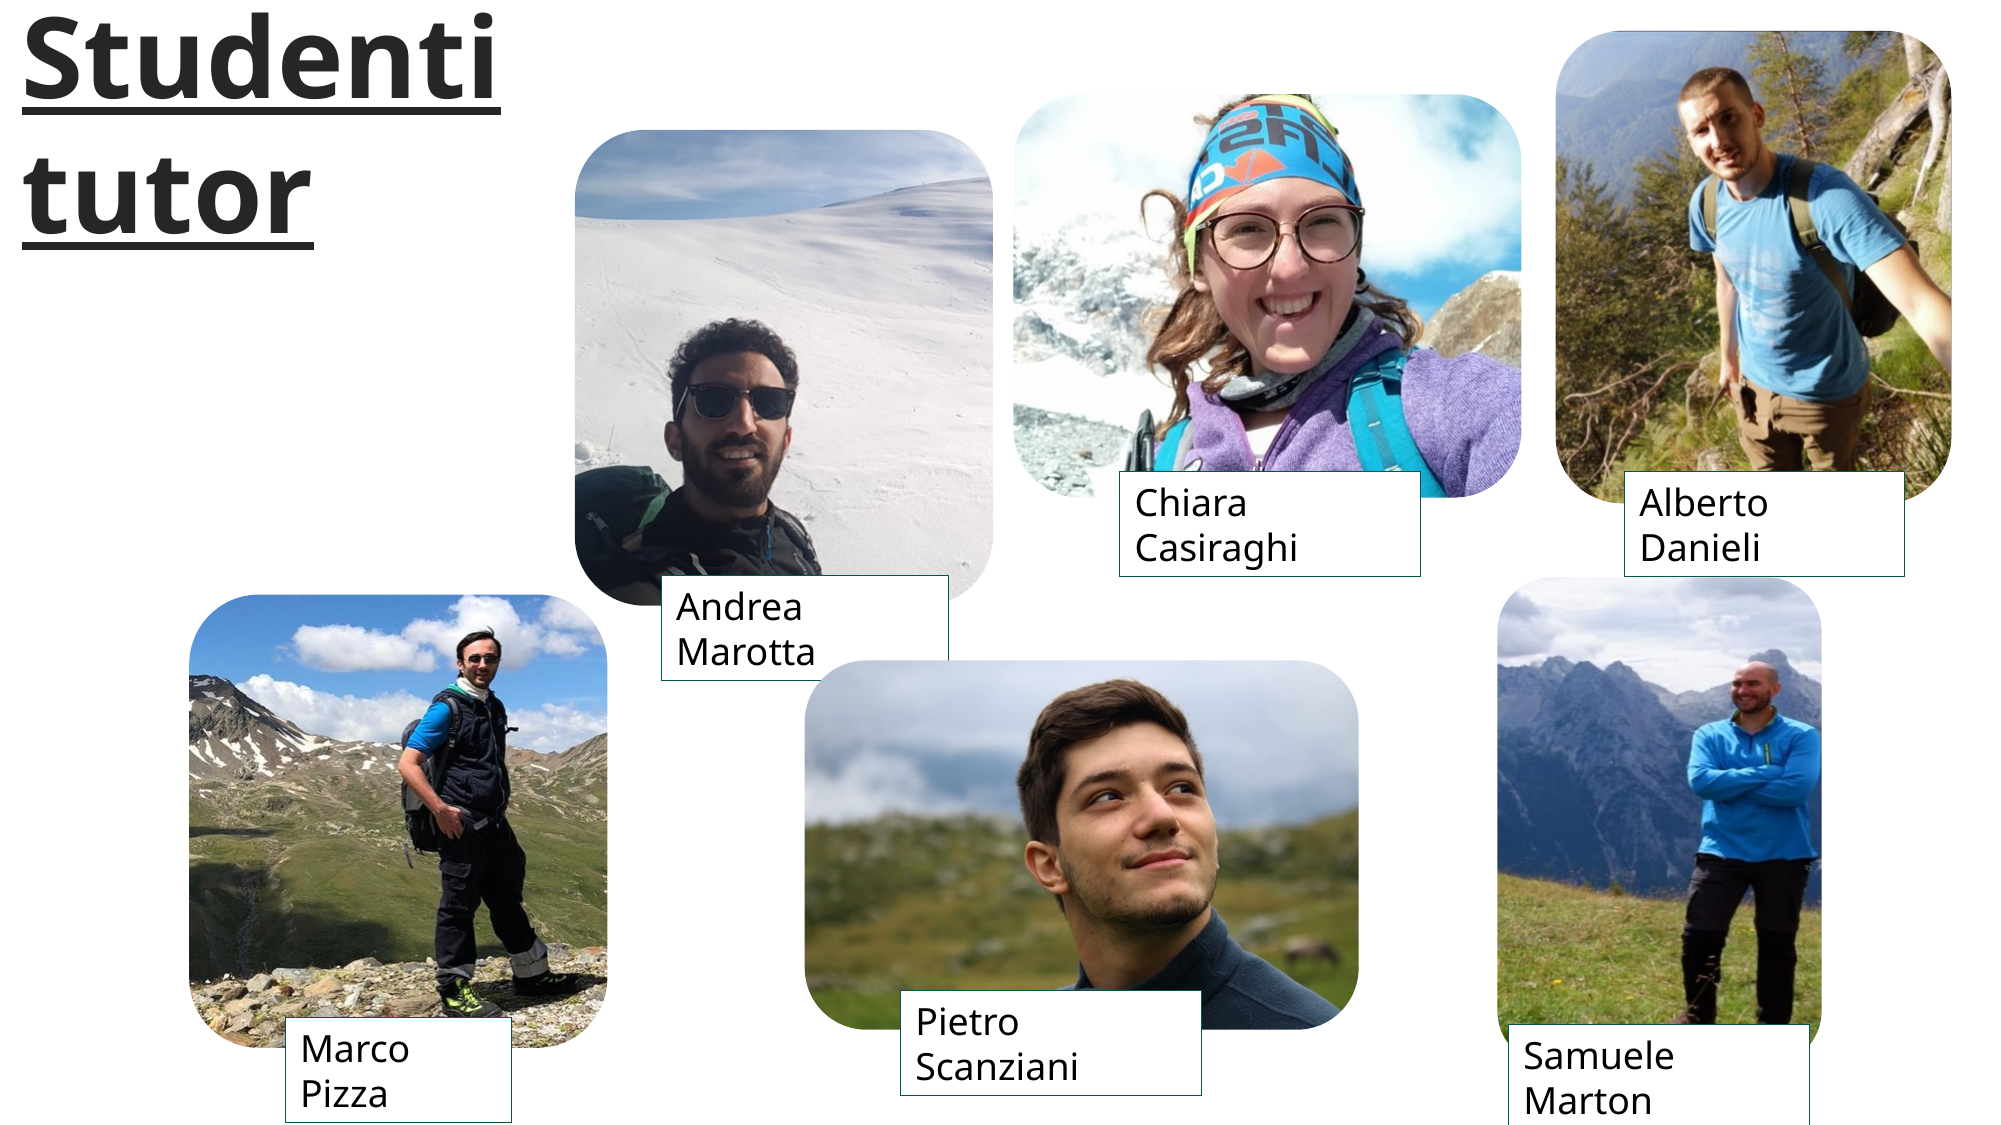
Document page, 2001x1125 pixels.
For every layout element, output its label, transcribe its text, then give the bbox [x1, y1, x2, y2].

text_box Studenti tutor [6, 0, 758, 264]
picture [1555, 30, 1952, 504]
picture [804, 660, 1359, 1030]
text_box Alberto Danieli [1624, 504, 1905, 577]
picture [1013, 94, 1522, 498]
picture [1497, 577, 1822, 1065]
text_box Samuele Marton [1508, 1065, 1810, 1125]
text_box Marco Pizza [285, 1048, 512, 1123]
text_box Chiara Casiraghi [1119, 498, 1421, 577]
picture [189, 129, 993, 1048]
text_box Andrea Marotta [661, 606, 949, 681]
text_box Pietro Scanziani [900, 1030, 1202, 1096]
